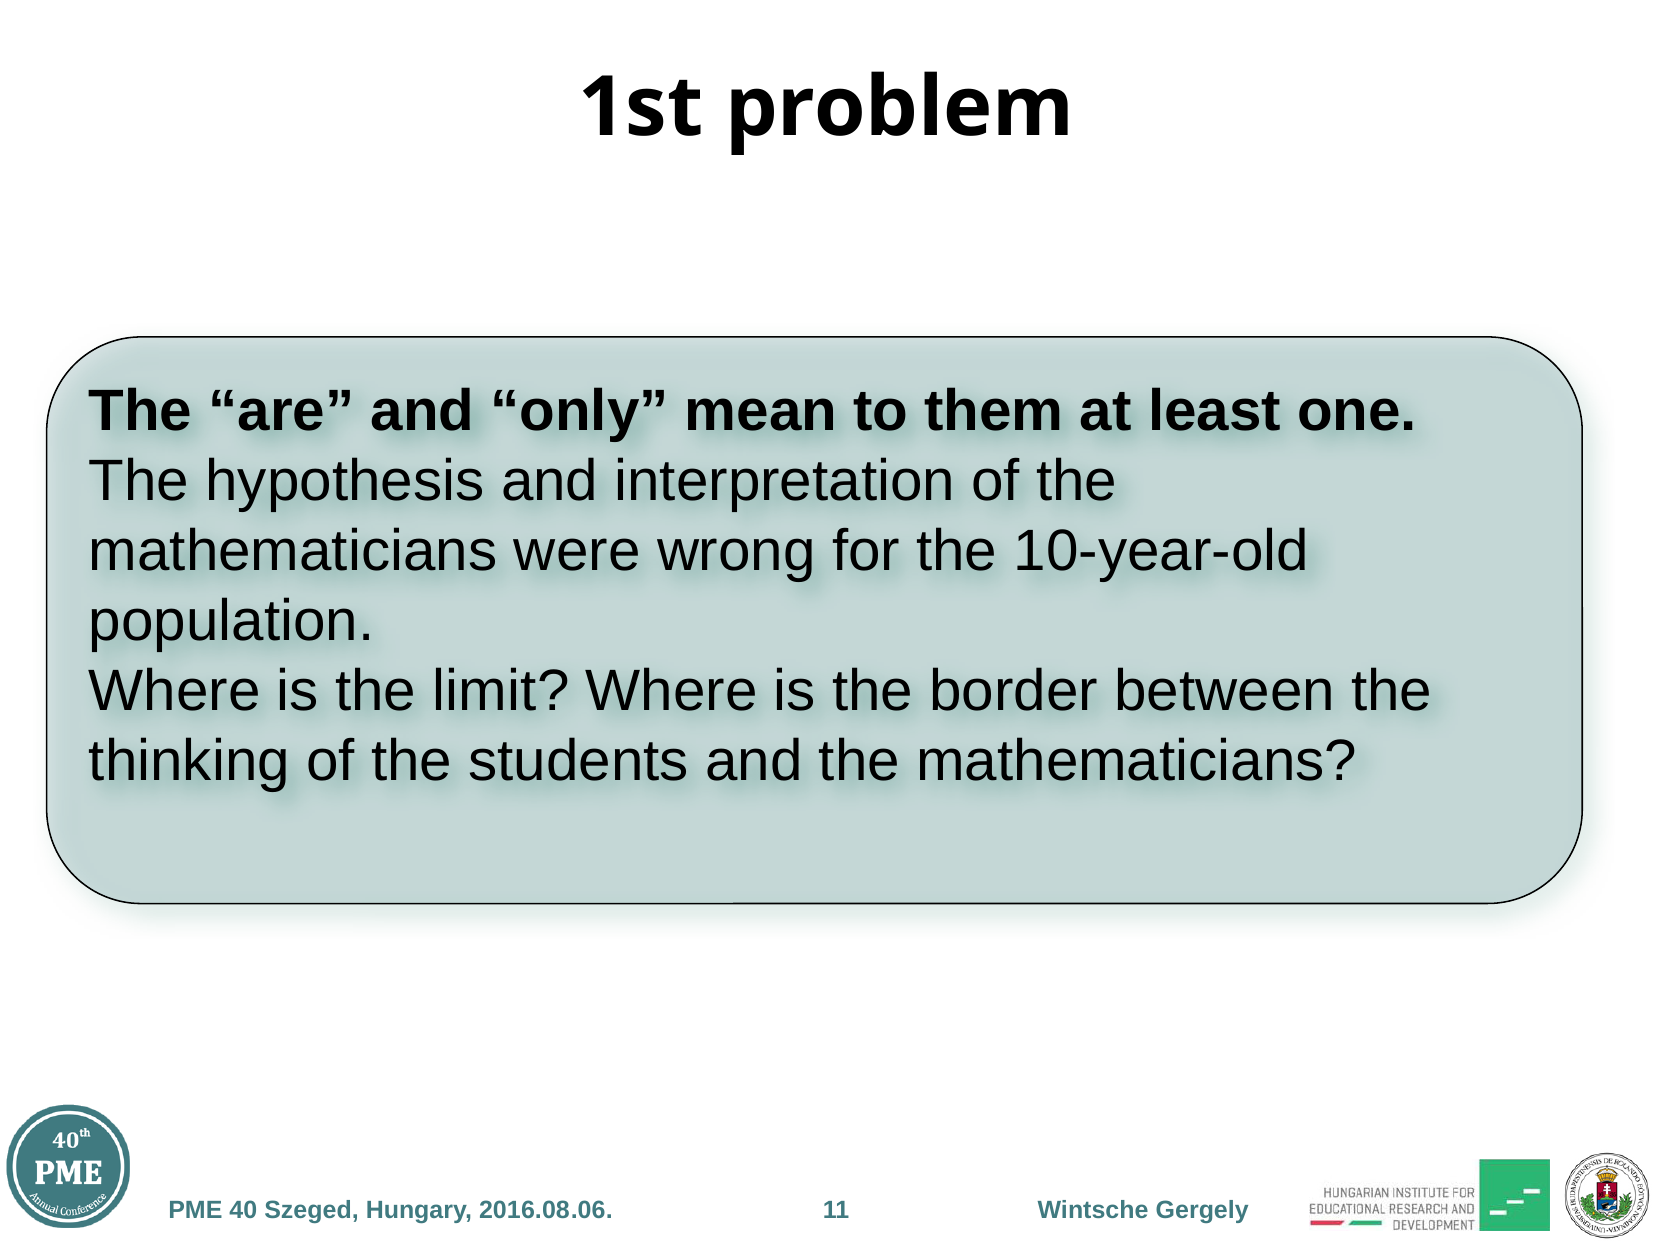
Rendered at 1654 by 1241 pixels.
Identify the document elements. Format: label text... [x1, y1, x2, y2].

text_box The “are” and “only” mean to them at least one. The hypothesis and interpretation of the mathematicians were wrong for the 10-year-old population. Where is the limit? Where is the border between the thinking of the students and the mathematicians? [46, 336, 1583, 904]
text_box 1st problem [58, 53, 1595, 162]
picture [1560, 1149, 1653, 1241]
picture [1309, 1159, 1550, 1231]
picture [6, 1104, 130, 1228]
